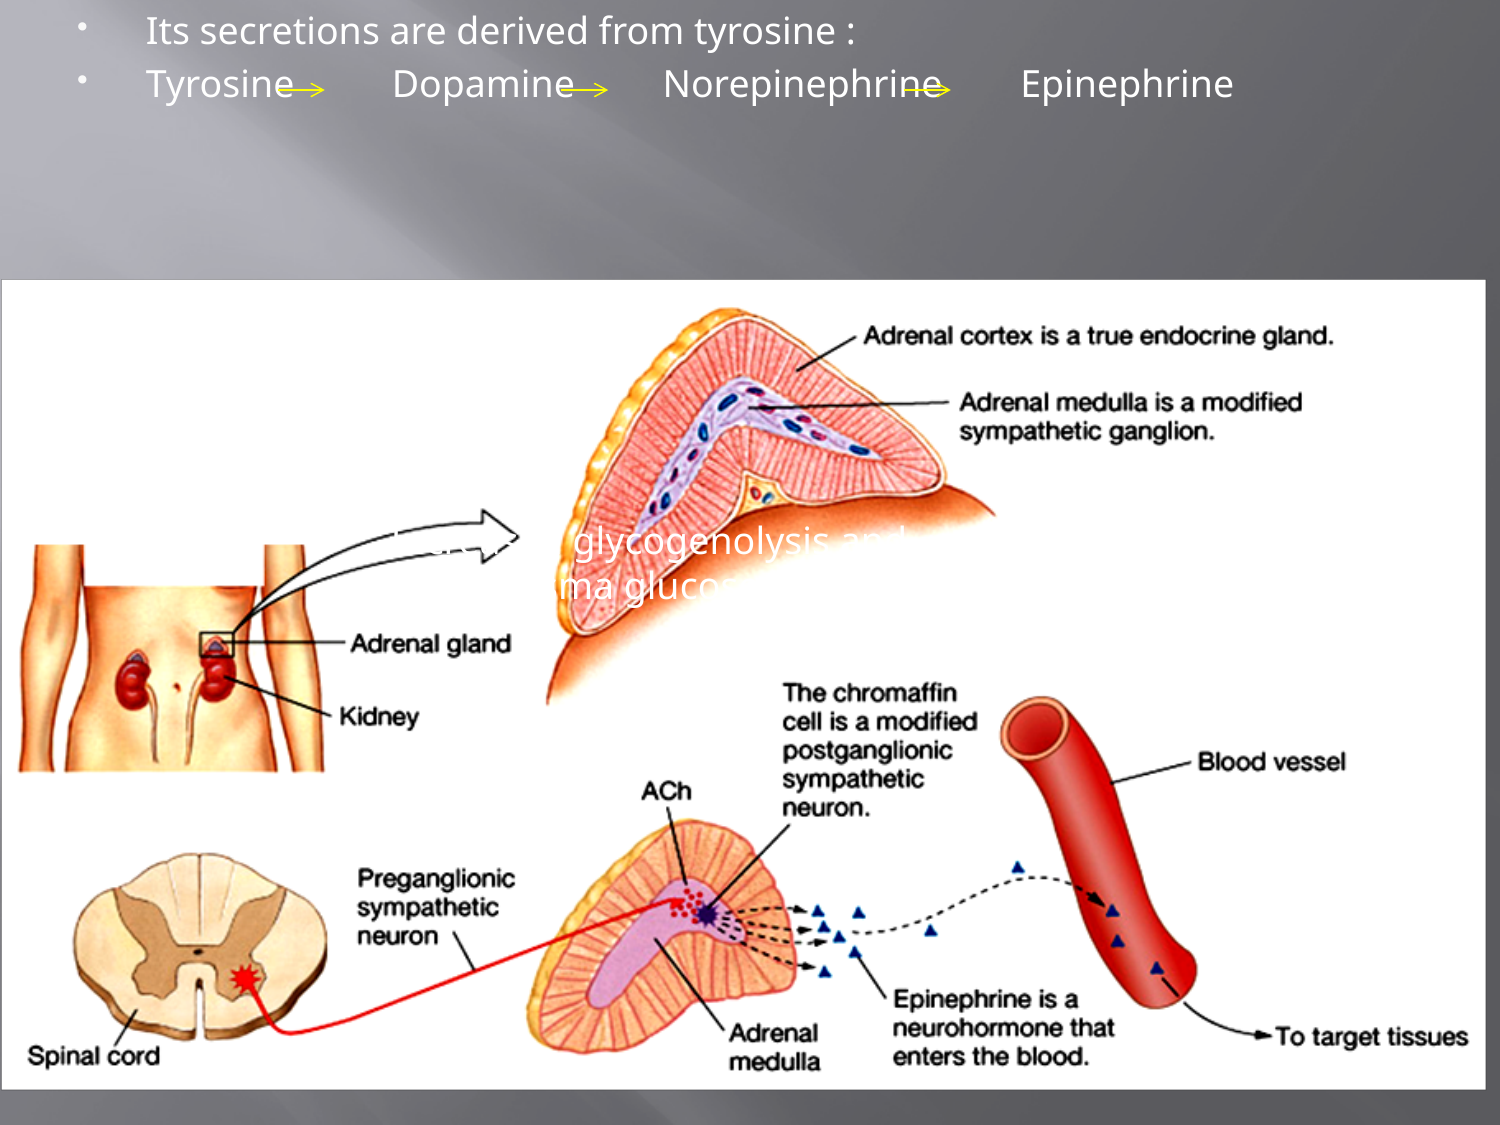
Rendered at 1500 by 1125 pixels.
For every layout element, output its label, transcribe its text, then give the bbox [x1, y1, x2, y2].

picture [0, 278, 1489, 1093]
list Its secretions are derived from tyrosine : Tyrosine Dopamine Norepinephrine Epinephrine [41, 0, 1500, 288]
